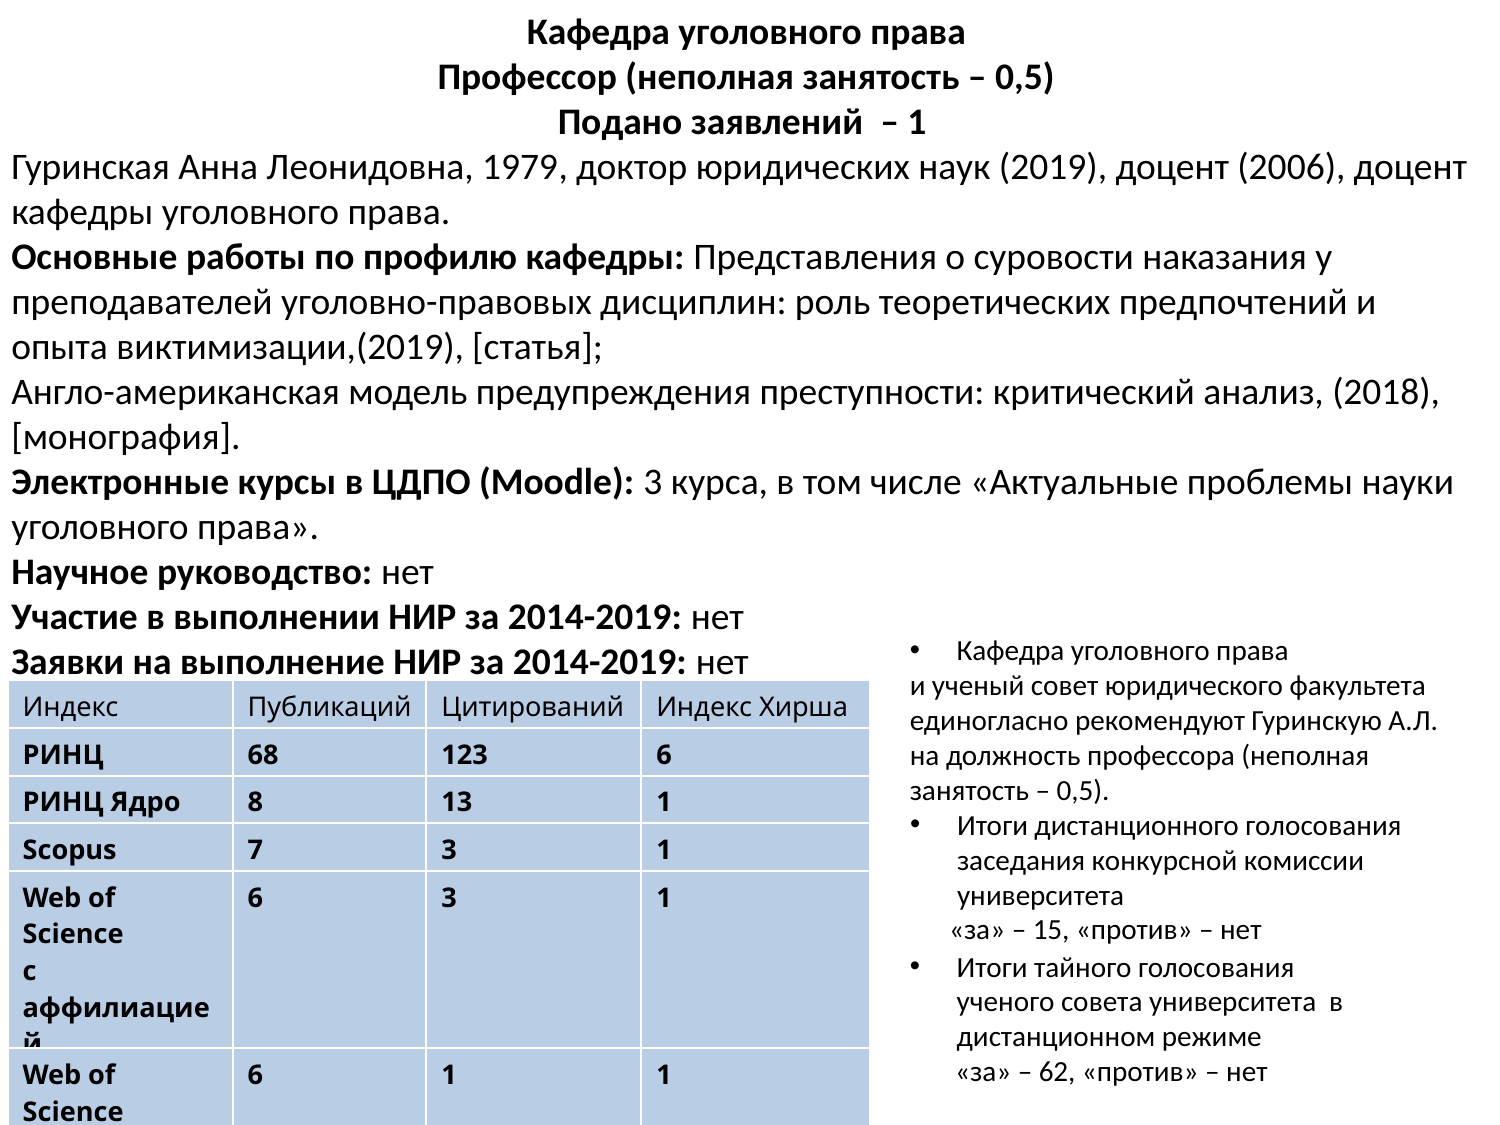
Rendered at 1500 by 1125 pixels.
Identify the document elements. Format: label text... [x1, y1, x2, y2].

table_header Публикаций [234, 681, 425, 727]
text_box [1053, 341, 1084, 492]
table_cell 6 [234, 872, 425, 1047]
table_cell 7 [234, 824, 425, 870]
text_box Итоги дистанционного голосования заседания конкурсной комиссии университета «за» – 15, «против» – нет [895, 798, 1475, 999]
table_header Индекс Хирша [642, 681, 869, 727]
table_cell Web of Science [9, 1049, 232, 1125]
table_cell Scopus [9, 824, 232, 870]
table_cell 1 [427, 1049, 640, 1125]
table_cell 1 [642, 777, 869, 822]
text_box Кафедра уголовного права Профессор (неполная занятость – 0,5) Подано заявлений – 1 Гуринская Анна Леонидовна, 1979​, доктор юридических наук (2019)​, доцент (2006), доцент кафедры уголовного права. Основные работы по профилю кафедры: Представления о суровости наказания у преподавателей уголовно-правовых дисциплин: роль теоретических предпочтений и опыта виктимизации,(2019), [статья]; Англо-американская модель предупреждения преступности: критический анализ, (2018), [монография].​ Электронные курсы в ЦДПО (Moodle): 3 курса, в том числе «Актуальные проблемы науки уголовного права». Научное руководство: нет Участие в выполнении НИР за 2014-2019: ​нет Заявки на выполнение НИР за 2014-2019: ​нет [0, 0, 1497, 780]
table_cell РИНЦ Ядро [9, 777, 232, 822]
table_cell 6 [642, 729, 869, 775]
table_header Индекс [9, 681, 232, 727]
table_cell 1 [642, 824, 869, 870]
table_header Цитирований [427, 681, 640, 727]
text_box Итоги тайного голосования ученого совета университета в дистанционном режиме «за» – 62, «против» – нет [895, 940, 1383, 1125]
text_box Кафедра уголовного права и ученый совет юридического факультета единогласно рекомендуют Гуринскую А.Л. на должность профессора (неполная занятость – 0,5). [895, 624, 1474, 798]
table_cell РИНЦ [9, 729, 232, 775]
table_cell 68 [234, 729, 425, 775]
table_cell Web of Science c аффилиацией [9, 872, 232, 1047]
table_cell 123 [427, 729, 640, 775]
table_cell 6 [234, 1049, 425, 1125]
table_cell 1 [642, 872, 869, 1047]
table_cell 8 [234, 777, 425, 822]
table_cell 3 [427, 872, 640, 1047]
table_cell 1 [642, 1049, 869, 1125]
table_cell 13 [427, 777, 640, 822]
table_cell 3 [427, 824, 640, 870]
